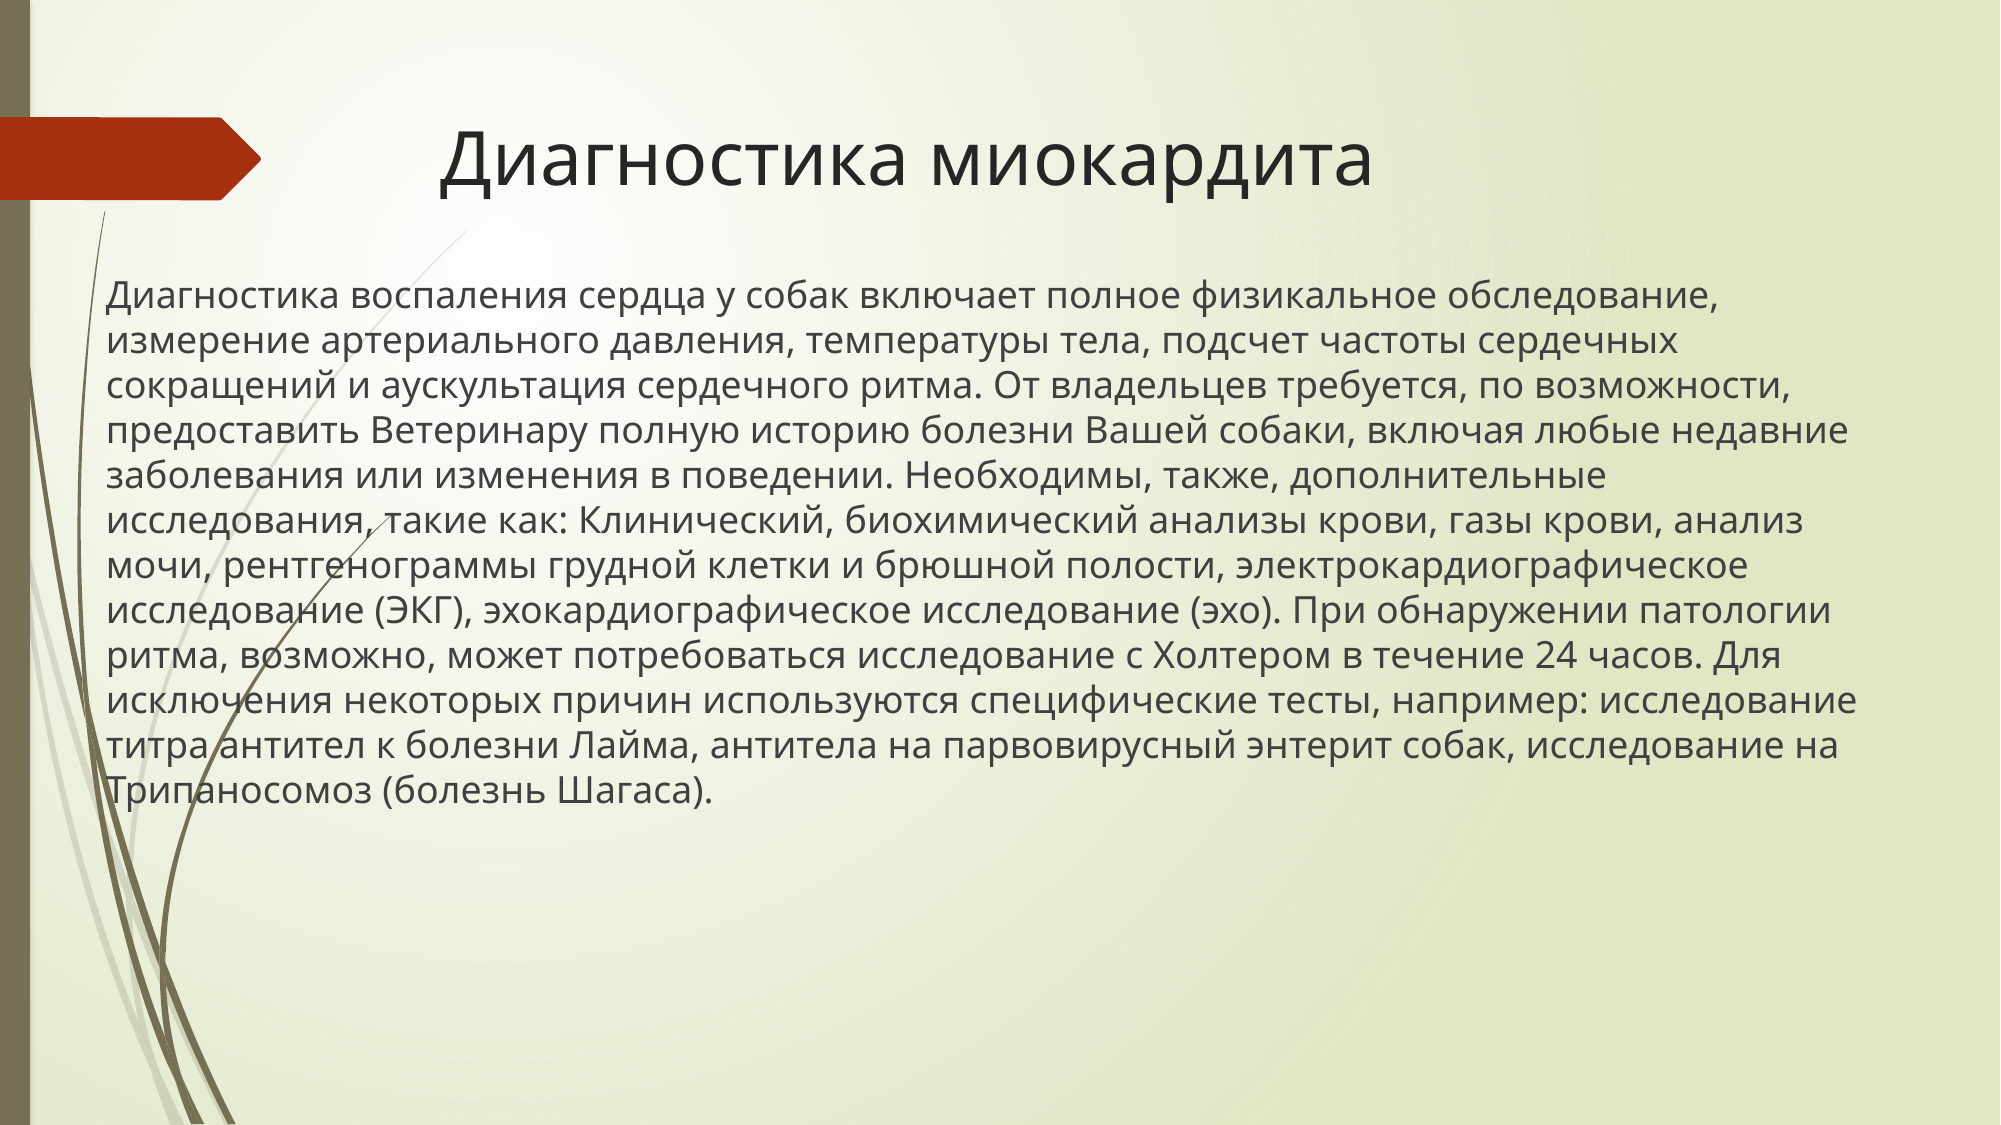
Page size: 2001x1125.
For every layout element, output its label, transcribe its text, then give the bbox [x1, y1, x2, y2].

list Диагностика воспаления сердца у собак включает полное физикальное обследование, измерение артериального давления, температуры тела, подсчет частоты сердечных сокращений и аускультация сердечного ритма. От владельцев требуется, по возможности, предоставить Ветеринару полную историю болезни Вашей собаки, включая любые недавние заболевания или изменения в поведении. Необходимы, также, дополнительные исследования, такие как: Клинический, биохимический анализы крови, газы крови, анализ мочи, рентгенограммы грудной клетки и брюшной полости, электрокардиографическое исследование (ЭКГ), эхокардиографическое исследование (эхо). При обнаружении патологии ритма, возможно, может потребоваться исследование с Холтером в течение 24 часов. Для исключения некоторых причин используются специфические тесты, например: исследование титра антител к болезни Лайма, антитела на парвовирусный энтерит собак, исследование на Трипаносомоз (болезнь Шагаса). [90, 263, 1888, 1072]
title Диагностика миокардита [425, 102, 1888, 263]
